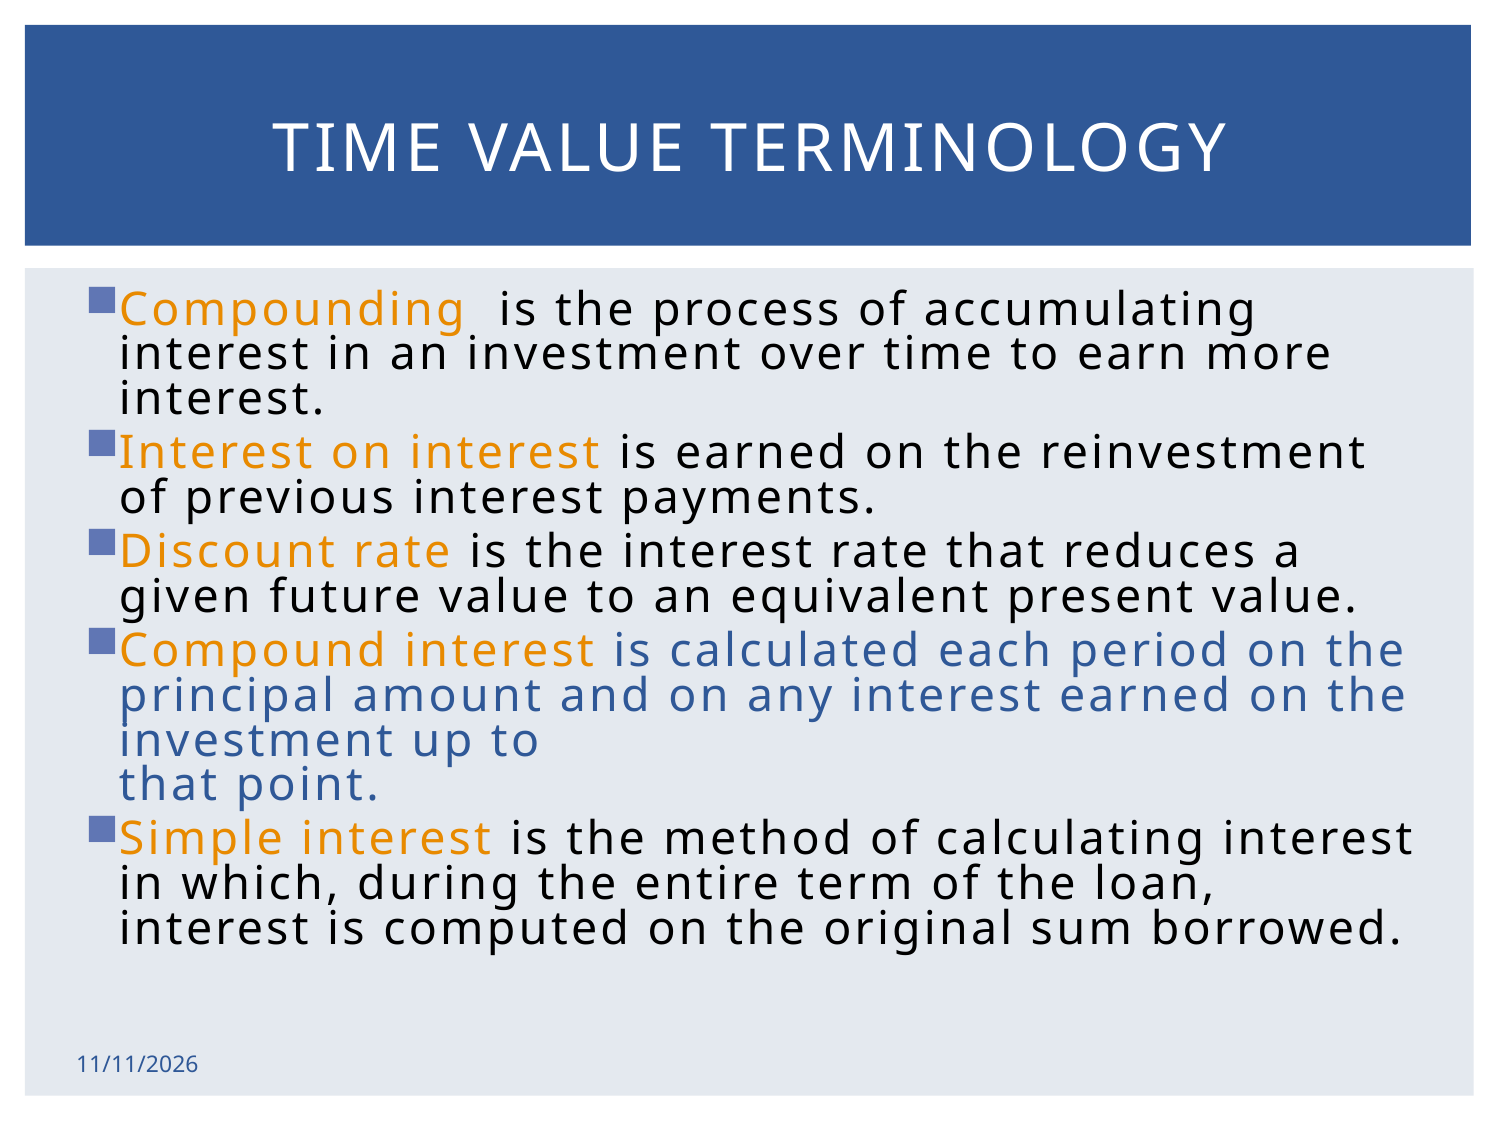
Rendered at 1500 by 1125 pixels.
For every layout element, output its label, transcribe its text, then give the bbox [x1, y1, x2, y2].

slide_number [60, 1042, 411, 1088]
title Time Value Terminology [62, 58, 1438, 232]
list Compounding is the process of accumulating interest in an investment over time to earn more interest. Interest on interest is earned on the reinvestment of previous interest payments. Discount rate is the interest rate that reduces a given future value to an equivalent present value. Compound interest is calculated each period on the principal amount and on any interest earned on the investment up to that point. Simple interest is the method of calculating interest in which, during the entire term of the loan, interest is computed on the original sum borrowed. [62, 282, 1442, 1005]
